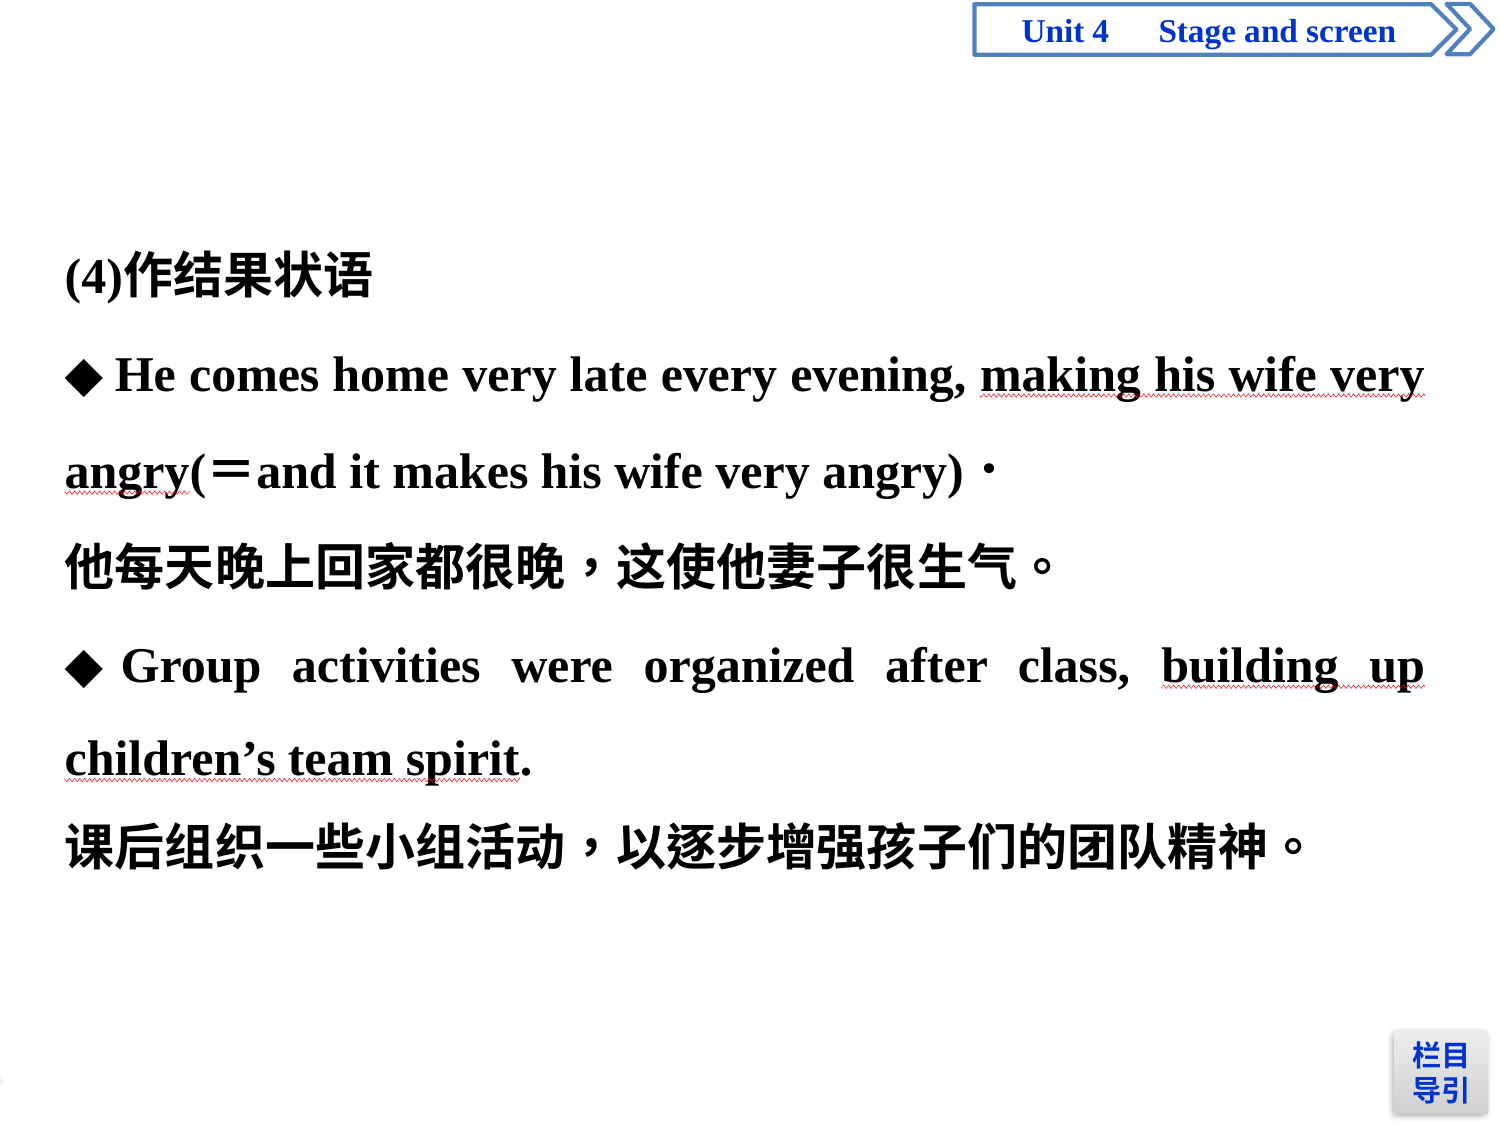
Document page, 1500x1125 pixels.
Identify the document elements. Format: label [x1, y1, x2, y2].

text_box [64, 243, 1426, 913]
